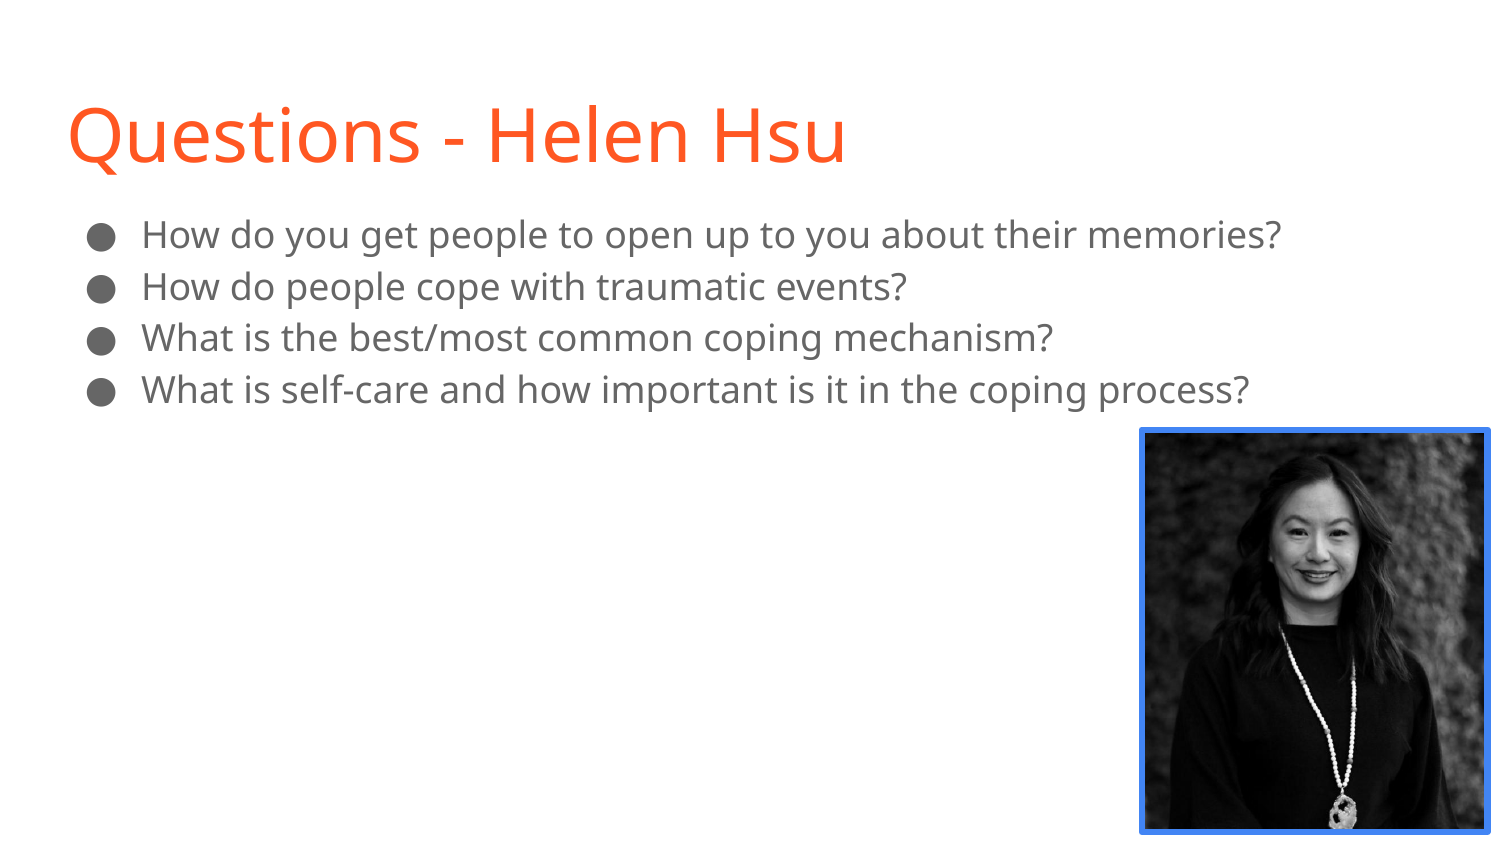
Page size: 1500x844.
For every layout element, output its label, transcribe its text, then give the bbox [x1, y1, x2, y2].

title Questions - Helen Hsu [51, 72, 1449, 167]
list How do you get people to open up to you about their memories? How do people cope with traumatic events? What is the best/most common coping mechanism? What is self-care and how important is it in the coping process? [51, 189, 1449, 750]
picture [1144, 432, 1485, 830]
